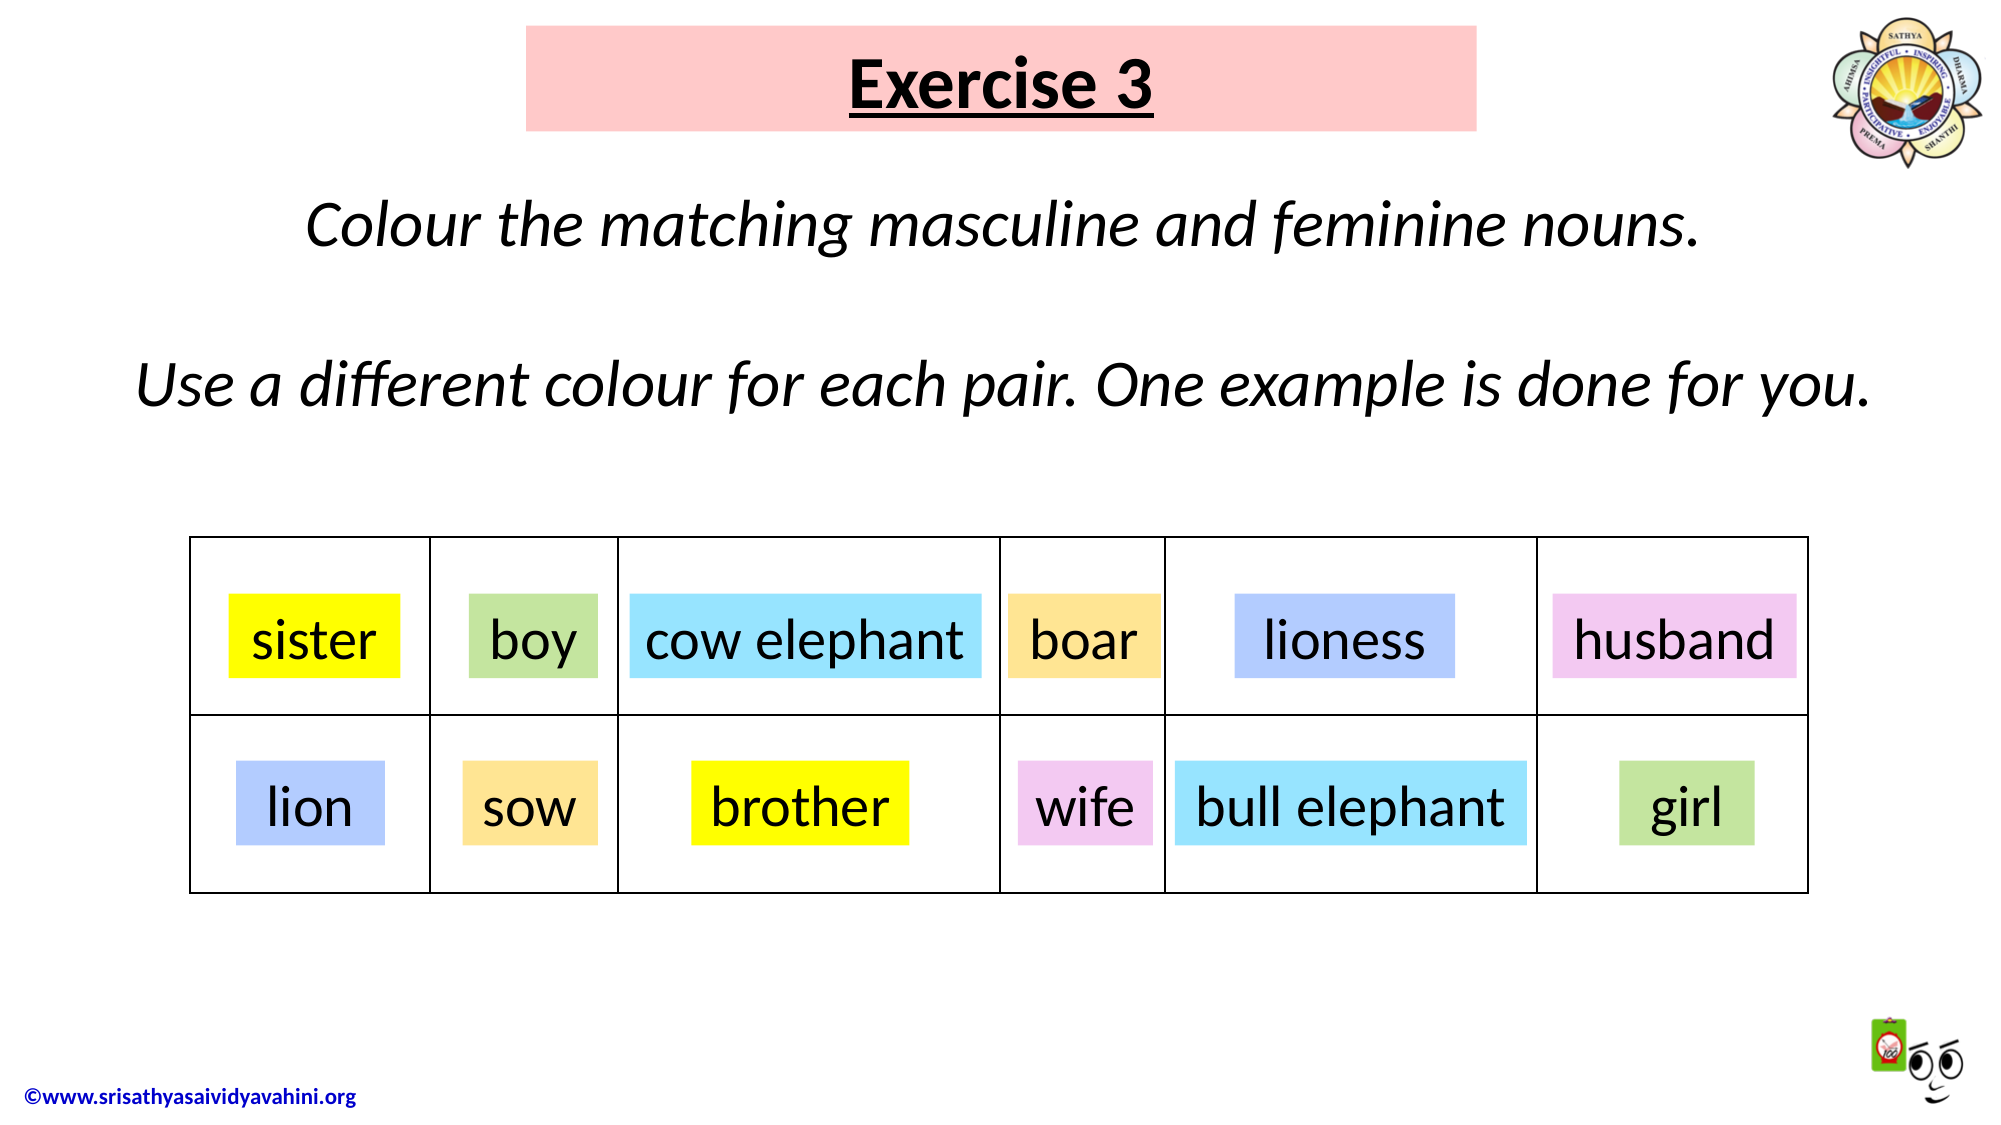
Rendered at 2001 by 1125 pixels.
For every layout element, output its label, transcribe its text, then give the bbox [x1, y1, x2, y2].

text_box girl [1619, 760, 1755, 846]
table_cell [191, 716, 429, 892]
table_cell [1166, 716, 1536, 892]
text_box wife [1017, 760, 1153, 846]
table_cell [431, 716, 617, 892]
text_box Colour the matching masculine and feminine nouns. Use a different colour for each pair. One example is done for you. [102, 172, 1908, 428]
table_cell [619, 716, 999, 892]
table_header [1001, 538, 1164, 714]
table_header [619, 538, 999, 714]
text_box bull elephant [1174, 760, 1527, 846]
picture [1827, 965, 1978, 1116]
text_box sister [228, 593, 401, 679]
text_box sow [462, 760, 598, 846]
text_box husband [1552, 593, 1797, 679]
table_header [1166, 538, 1536, 714]
table_header [1538, 538, 1807, 714]
text_box lion [236, 760, 385, 846]
text_box lioness [1234, 593, 1456, 679]
text_box boar [1008, 593, 1161, 679]
title Exercise 3 [526, 25, 1477, 132]
text_box boy [468, 593, 598, 679]
table_cell [1538, 716, 1807, 892]
text_box cow elephant [629, 593, 982, 679]
table_header [191, 538, 429, 714]
table_header [431, 538, 617, 714]
picture [1827, 14, 1986, 169]
text_box brother [691, 760, 910, 846]
table_cell [1001, 716, 1164, 892]
